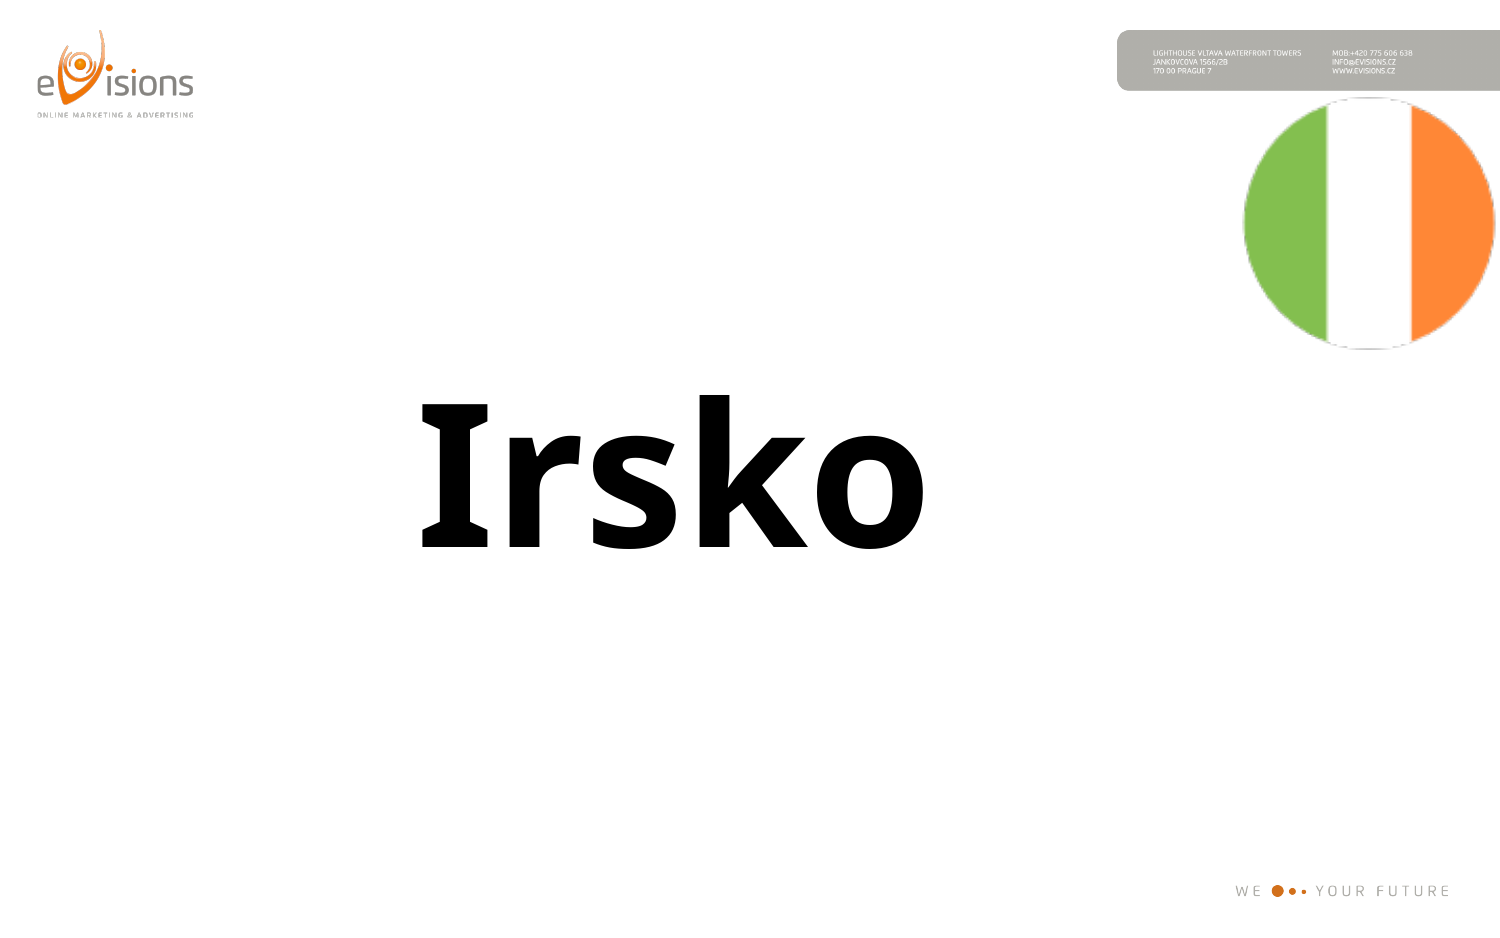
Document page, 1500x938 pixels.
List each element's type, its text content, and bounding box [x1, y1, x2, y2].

picture [1117, 30, 1500, 358]
picture [37, 30, 193, 118]
text_box Irsko [401, 339, 1099, 595]
picture [1224, 868, 1463, 912]
